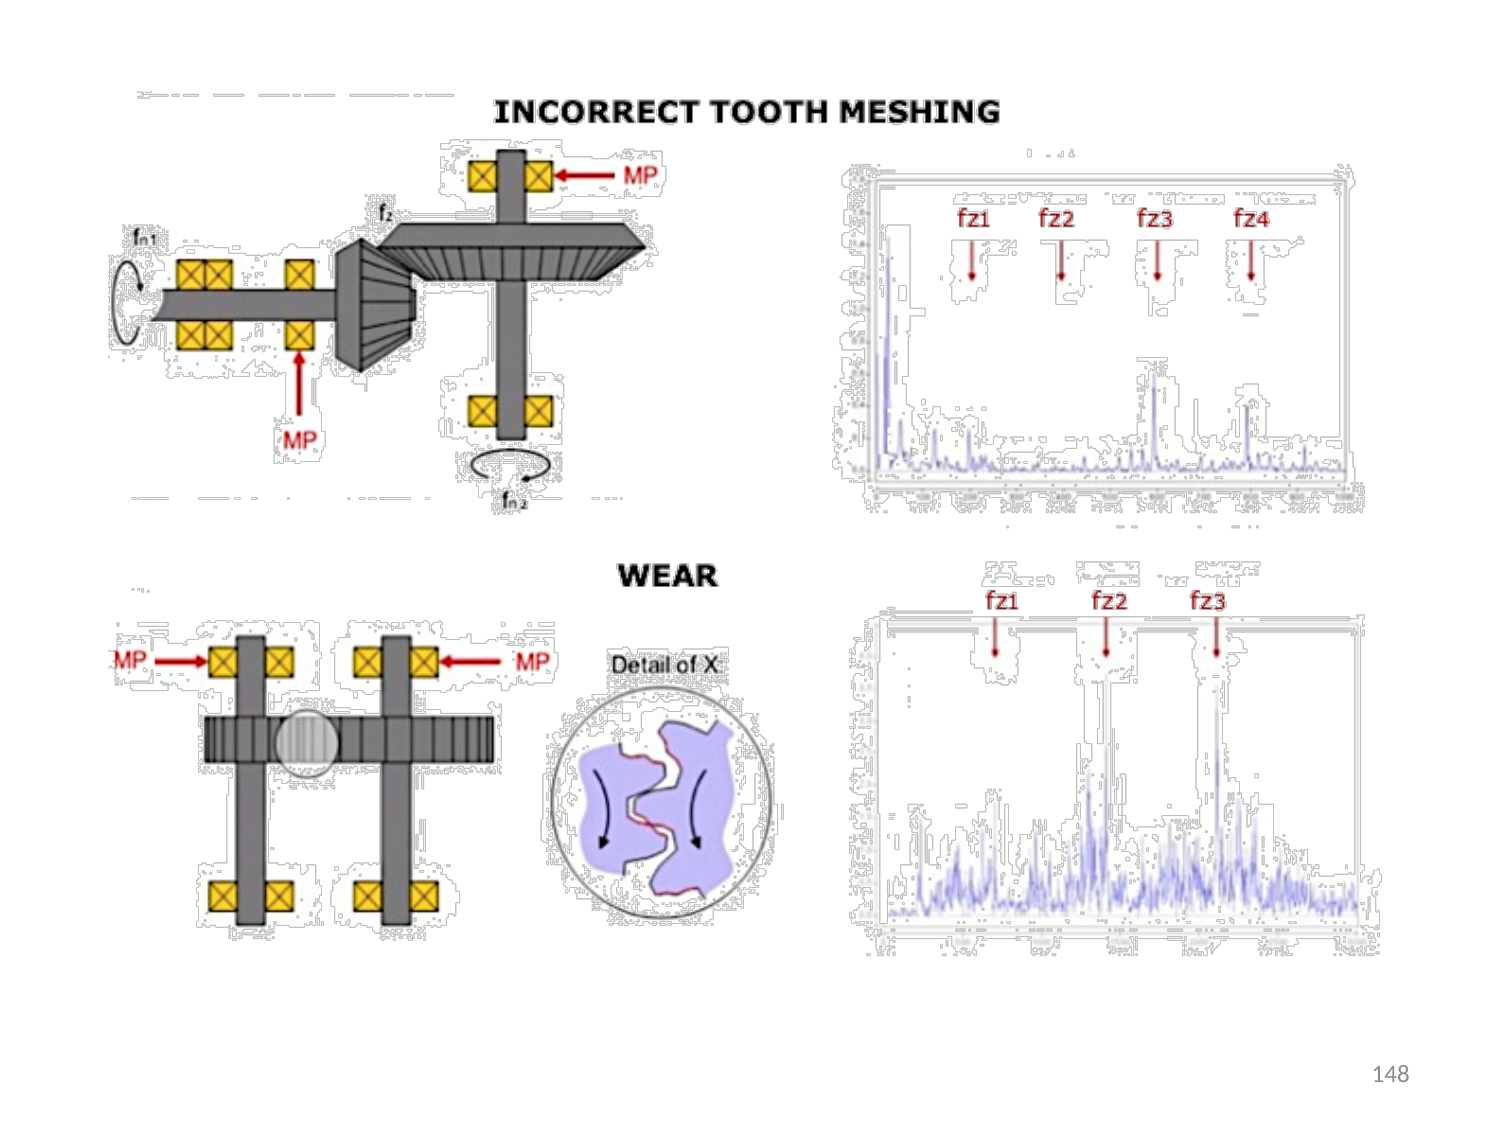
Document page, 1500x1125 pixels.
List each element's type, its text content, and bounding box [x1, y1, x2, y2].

picture [108, 91, 1397, 958]
slide_number 148 [1074, 1042, 1425, 1103]
